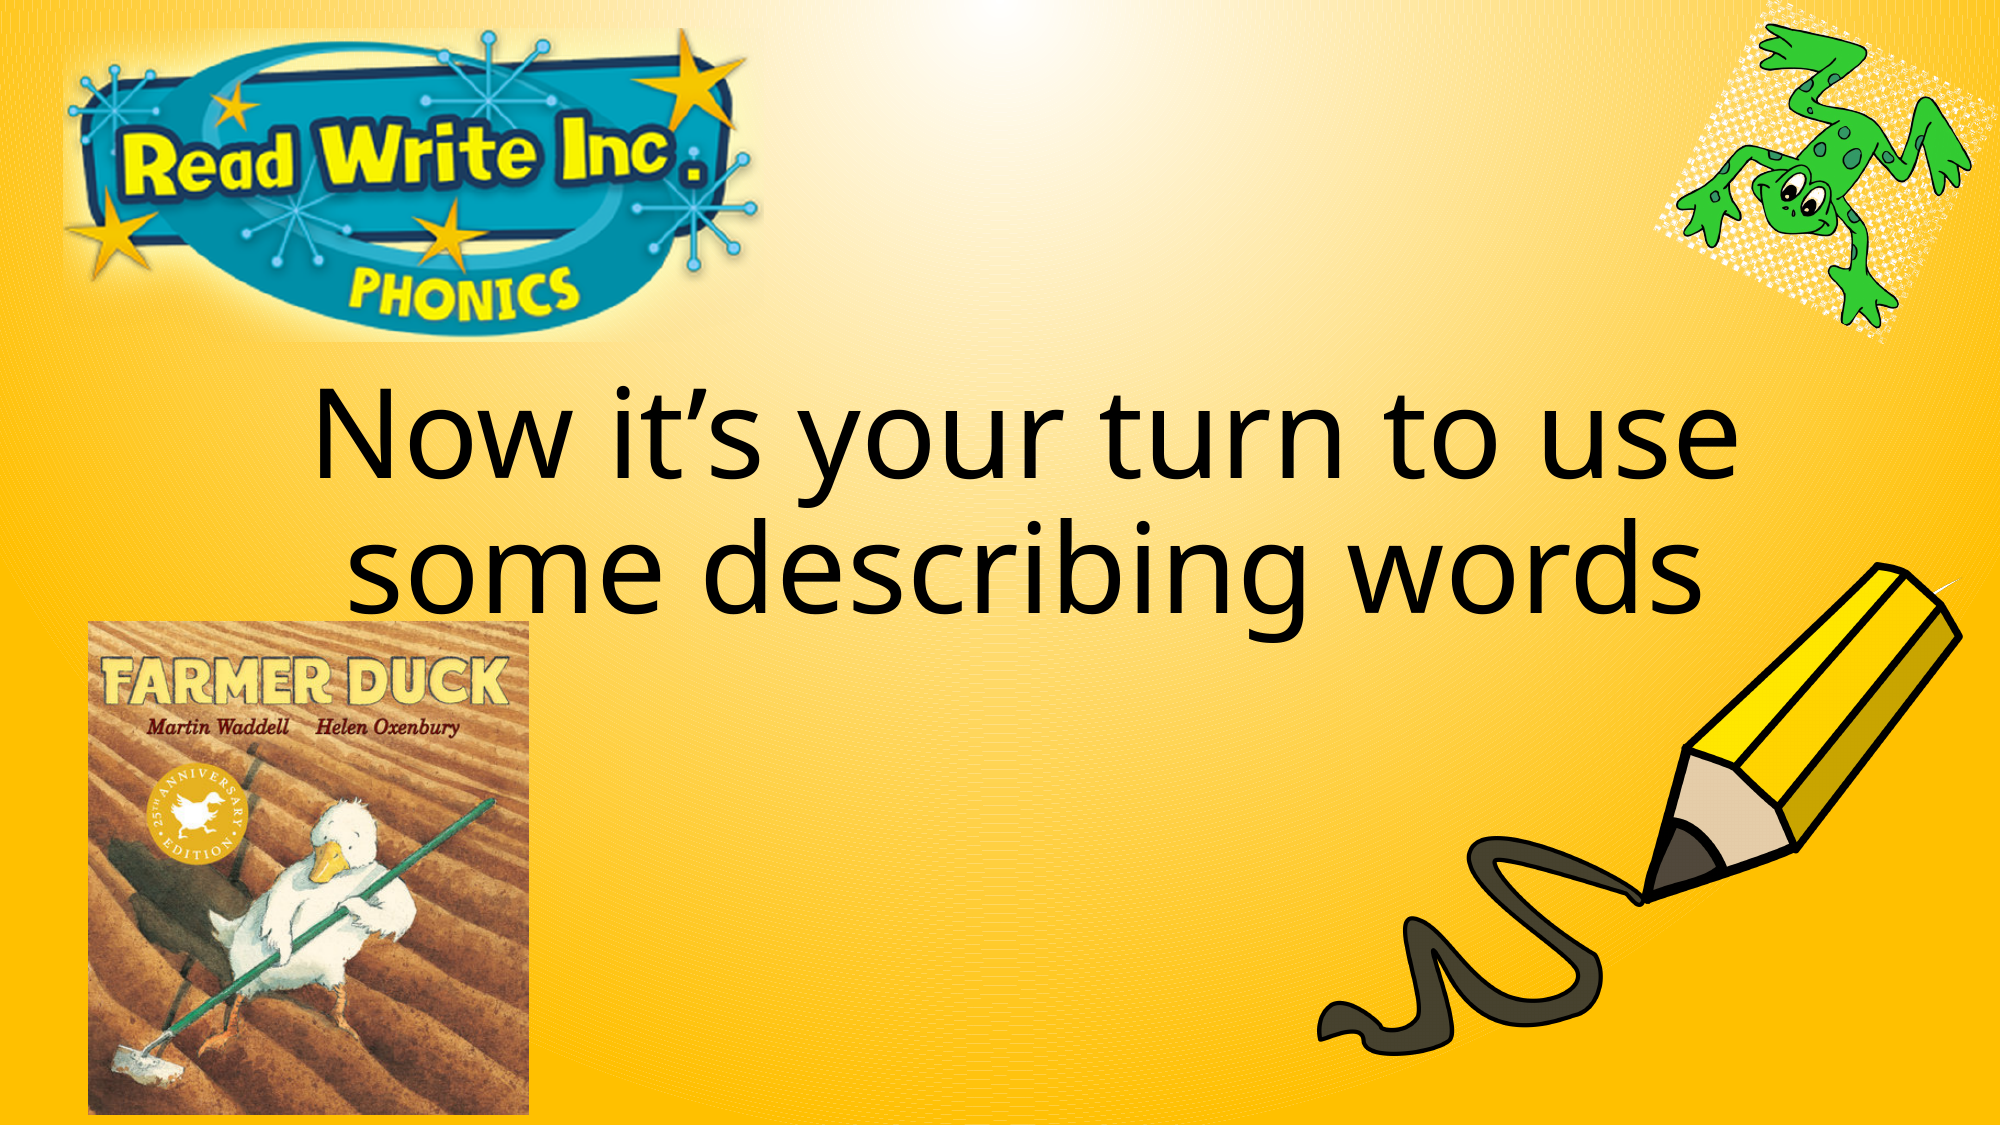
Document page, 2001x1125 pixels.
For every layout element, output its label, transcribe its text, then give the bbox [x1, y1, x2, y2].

picture [63, 28, 764, 342]
picture [88, 621, 529, 1115]
title Now it’s your turn to use some describing words [276, 257, 1777, 649]
picture [1654, 0, 2000, 343]
picture [1317, 562, 1963, 1056]
